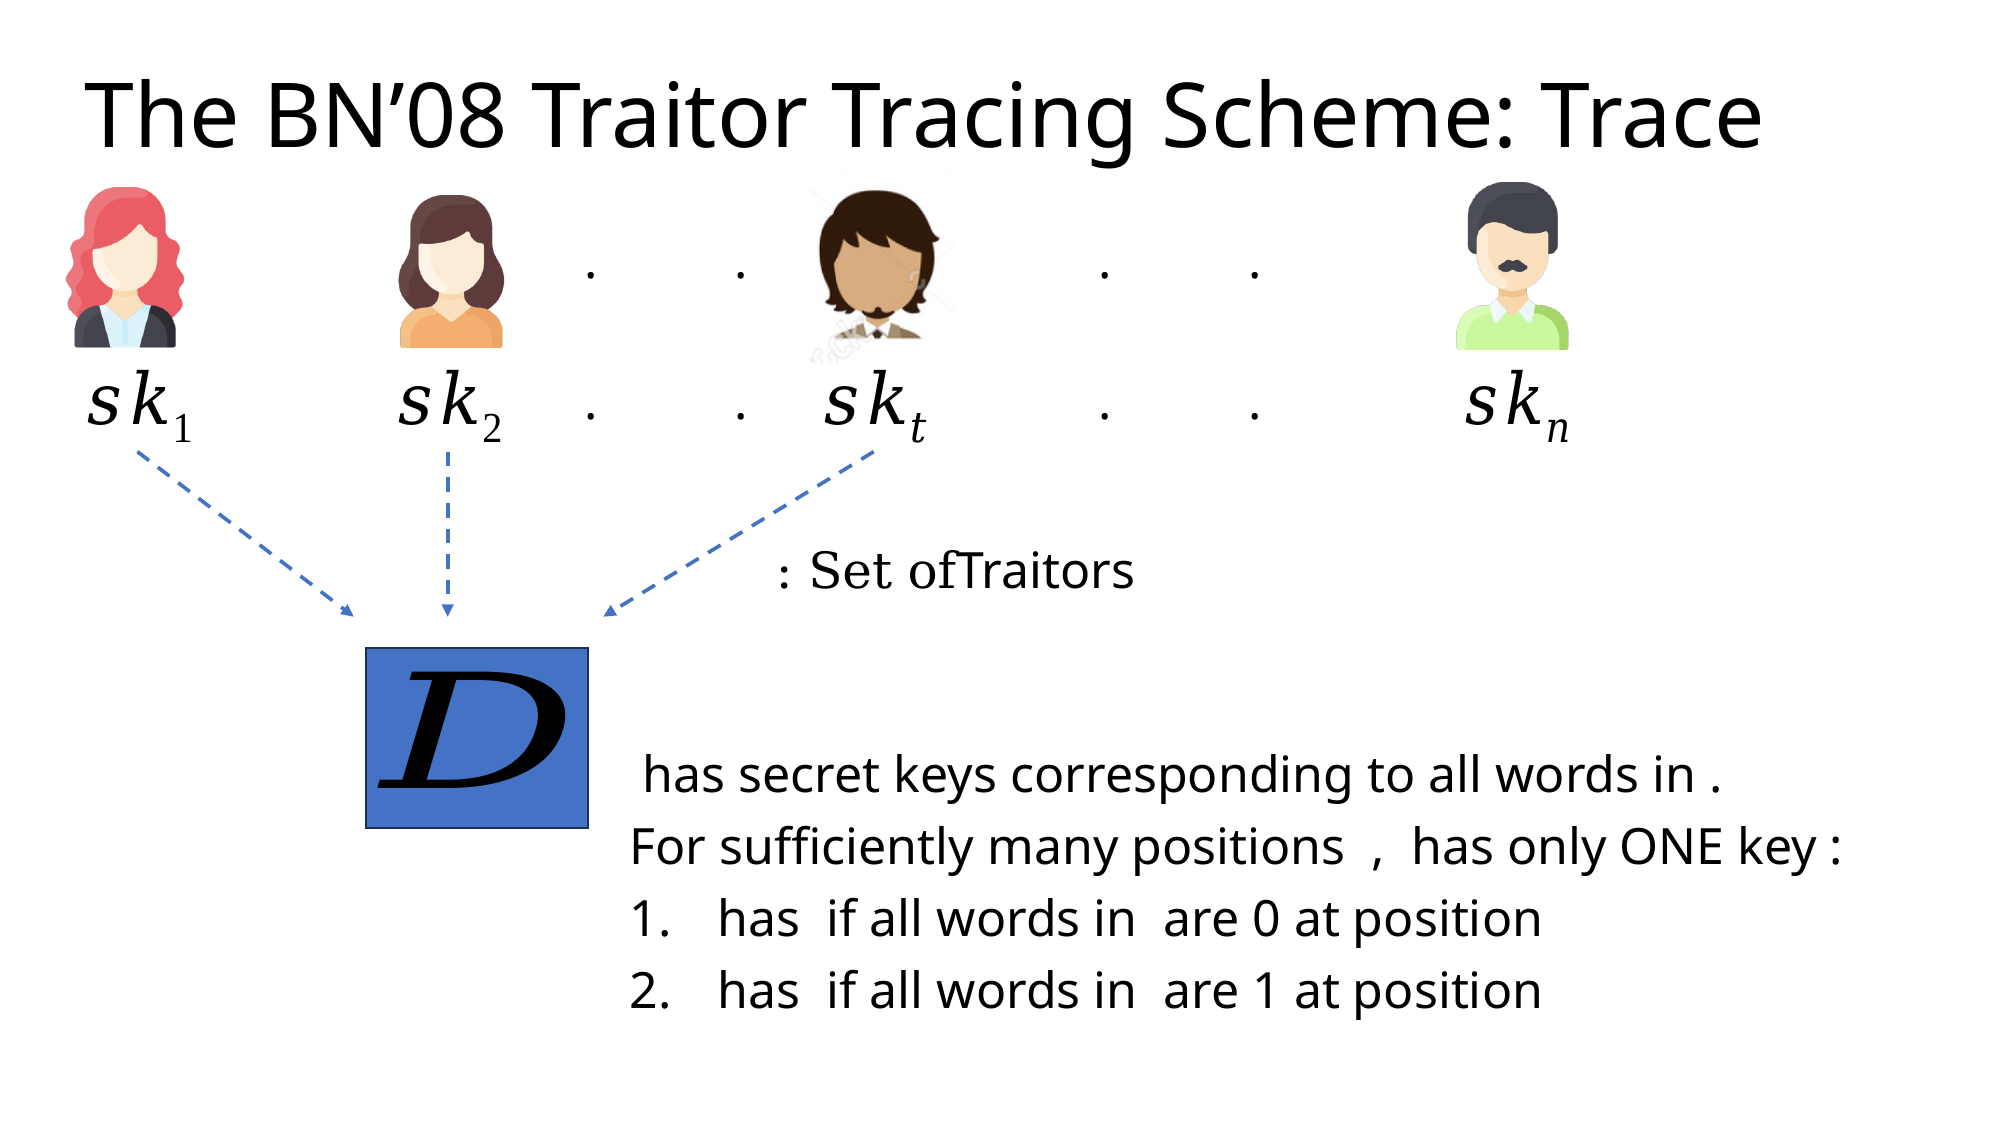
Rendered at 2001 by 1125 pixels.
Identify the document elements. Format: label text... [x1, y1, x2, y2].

text_box . . [1084, 362, 1291, 437]
text_box . . [569, 220, 776, 296]
text_box The BN’08 Traitor Tracing Scheme: Trace [70, 10, 1874, 228]
picture [379, 182, 517, 363]
text_box . . [1084, 220, 1291, 296]
picture [58, 172, 195, 363]
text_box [603, 451, 874, 617]
picture [1446, 169, 1584, 363]
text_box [137, 451, 354, 617]
text_box . . [569, 362, 776, 437]
picture [809, 160, 954, 363]
